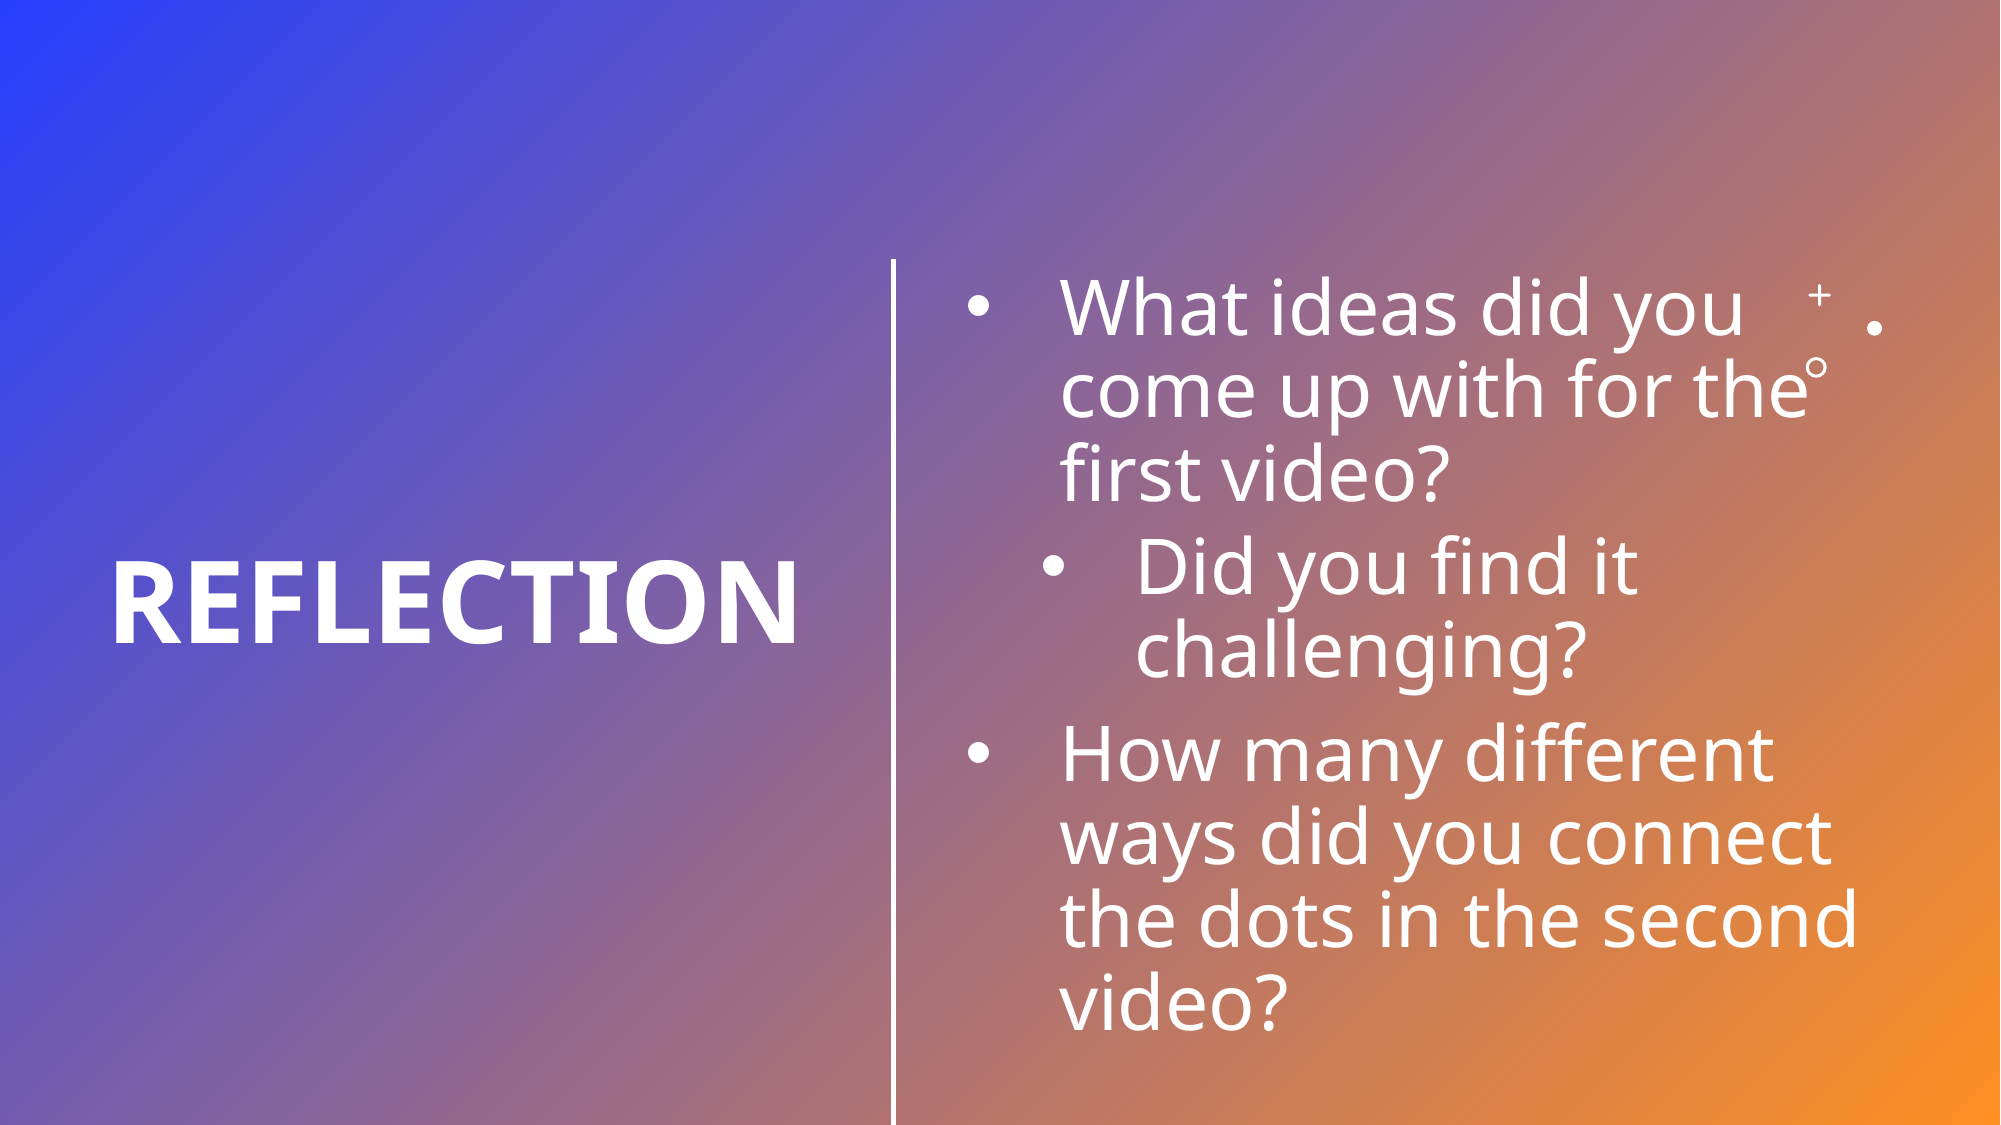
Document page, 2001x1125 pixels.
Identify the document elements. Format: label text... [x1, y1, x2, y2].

text_box [1867, 320, 1883, 336]
subtitle What ideas did you come up with for the first video? Did you find it challenging? How many different ways did you connect the dots in the second video? [950, 260, 1896, 1085]
title Reflection [91, 537, 839, 1125]
text_box [1805, 357, 1827, 378]
text_box [0, 0, 2000, 1125]
text_box [1808, 283, 1832, 307]
